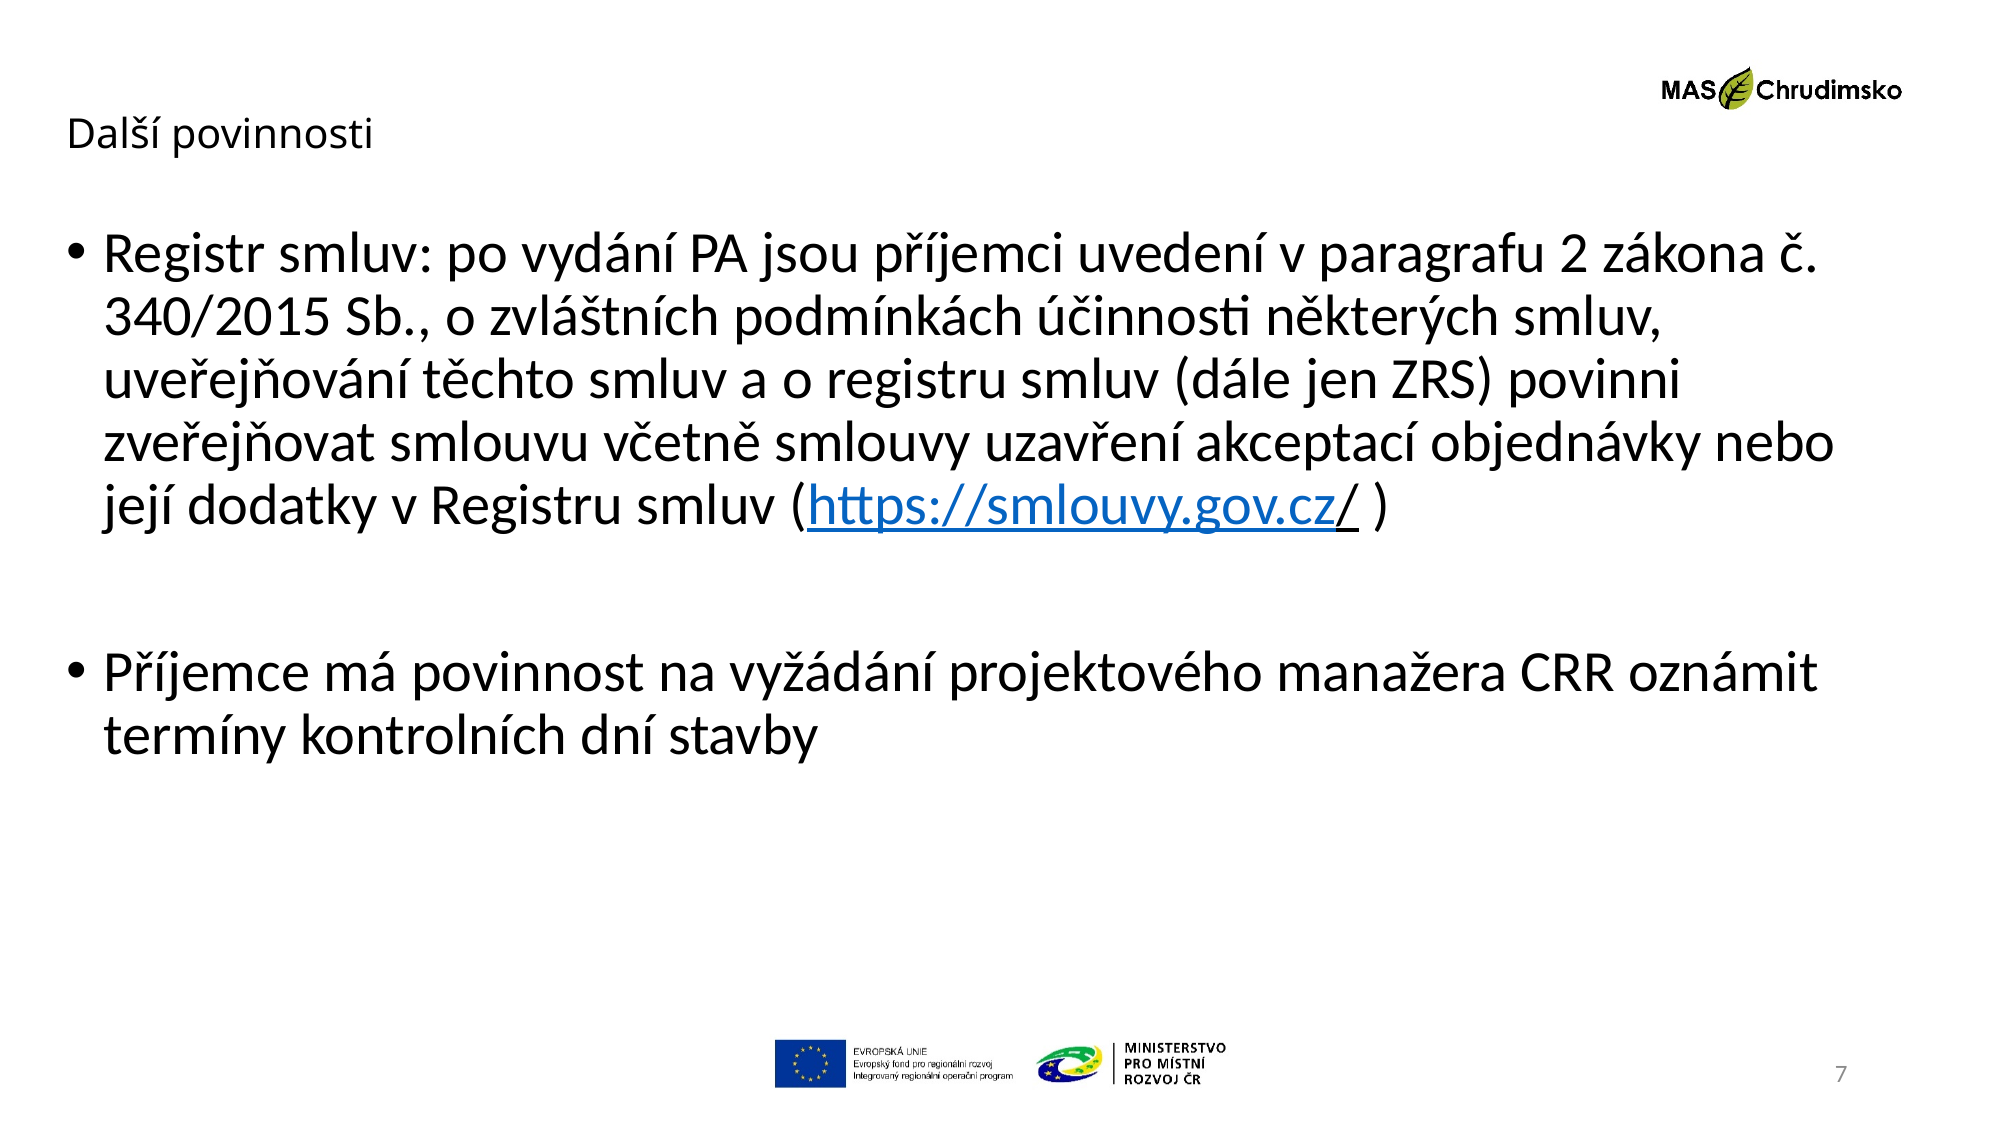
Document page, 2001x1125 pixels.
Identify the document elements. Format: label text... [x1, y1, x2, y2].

list Registr smluv: po vydání PA jsou příjemci uvedení v paragrafu 2 zákona č. 340/2015 Sb., o zvláštních podmínkách účinnosti některých smluv, uveřejňování těchto smluv a o registru smluv (dále jen ZRS) povinni zveřejňovat smlouvu včetně smlouvy uzavření akceptací objednávky nebo její dodatky v Registru smluv (https://smlouvy.gov.cz/ ) Příjemce má povinnost na vyžádání projektového manažera CRR oznámit termíny kontrolních dní stavby [50, 215, 1863, 1014]
picture [759, 1023, 1241, 1103]
slide_number 7 [1412, 1042, 1863, 1103]
picture [1641, 59, 1922, 116]
title Další povinnosti [50, 59, 1863, 215]
